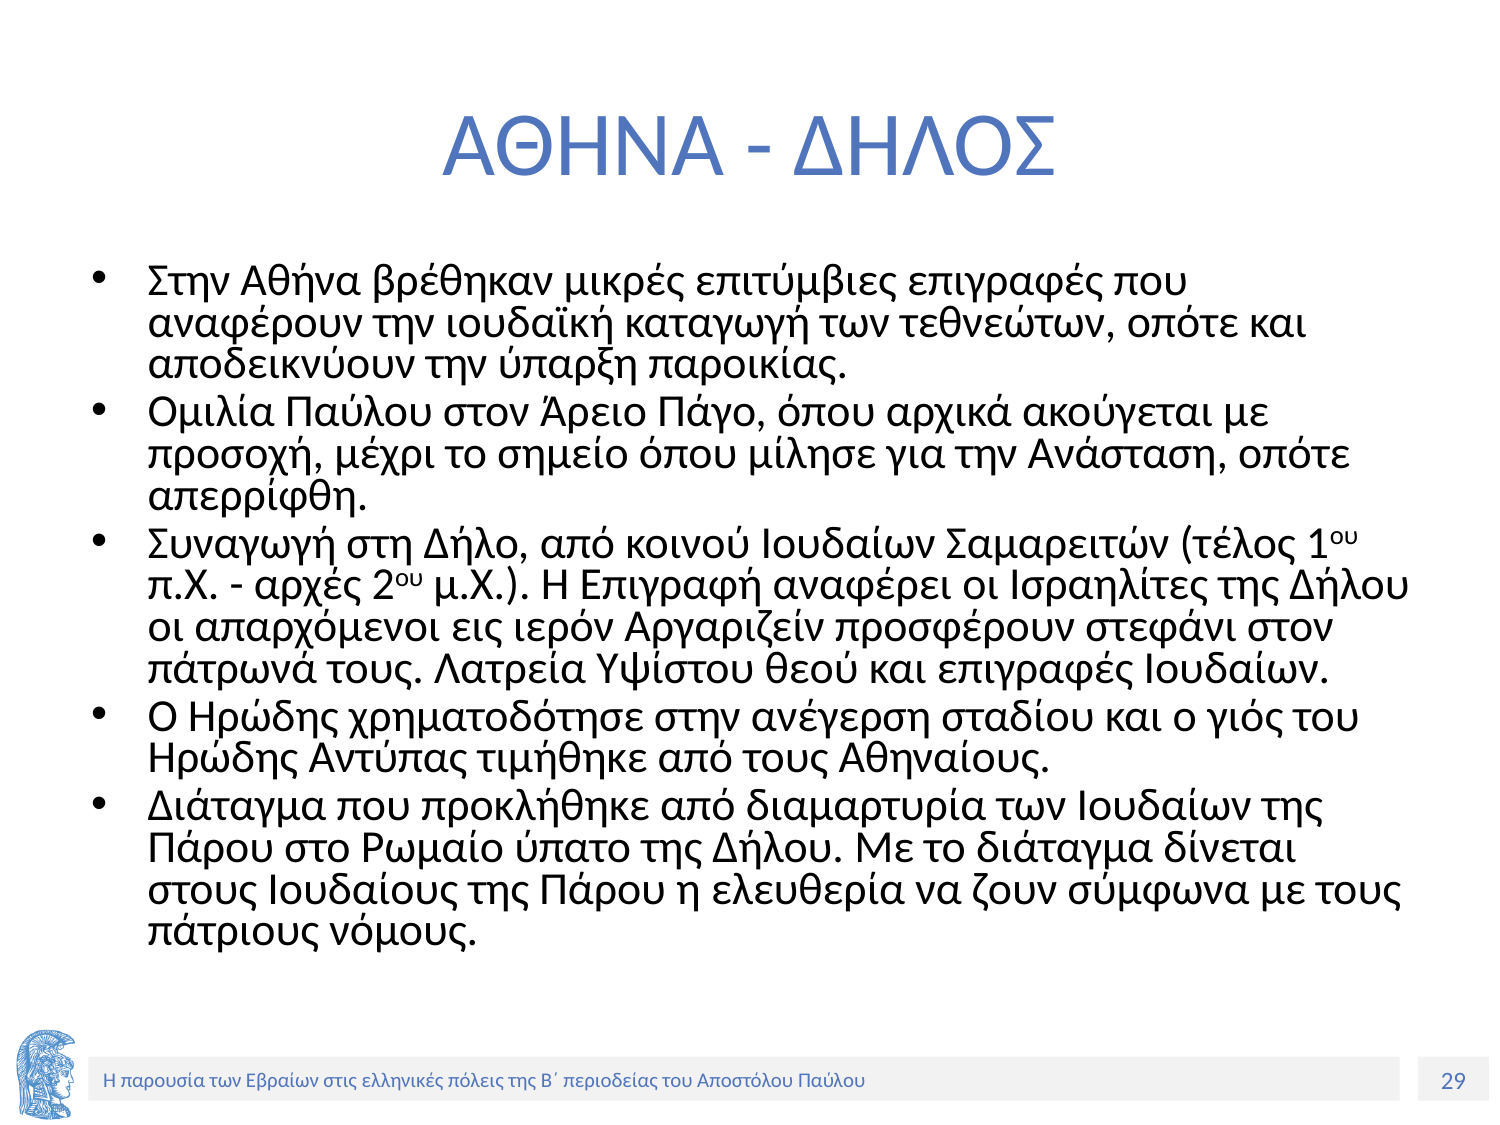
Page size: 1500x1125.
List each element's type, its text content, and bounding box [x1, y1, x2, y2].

title ΑΘΗΝΑ - ΔΗΛΟΣ [75, 45, 1425, 233]
picture [9, 1026, 81, 1120]
list Στην Αθήνα βρέθηκαν μικρές επιτύμβιες επιγραφές που αναφέρουν την ιουδαϊκή καταγωγή των τεθνεώτων, οπότε και αποδεικνύουν την ύπαρξη παροικίας. Ομιλία Παύλου στον Άρειο Πάγο, όπου αρχικά ακούγεται με προσοχή, μέχρι το σημείο όπου μίλησε για την Ανάσταση, οπότε απερρίφθη. Συναγωγή στη Δήλο, από κοινού Ιουδαίων Σαμαρειτών (τέλος 1ου π.Χ. - αρχές 2ου μ.Χ.). Η Επιγραφή αναφέρει οι Ισραηλίτες της Δήλου οι απαρχόμενοι εις ιερόν Αργαριζείν προσφέρουν στεφάνι στον πάτρωνά τους. Λατρεία Υψίστου θεού και επιγραφές Ιουδαίων. Ο Ηρώδης χρηματοδότησε στην ανέγερση σταδίου και ο γιός του Ηρώδης Αντύπας τιμήθηκε από τους Αθηναίους. Διάταγμα που προκλήθηκε από διαμαρτυρία των Ιουδαίων της Πάρου στο Ρωμαίο ύπατο της Δήλου. Με το διάταγμα δίνεται στους Ιουδαίους της Πάρου η ελευθερία να ζουν σύμφωνα με τους πάτριους νόμους. [76, 255, 1427, 998]
